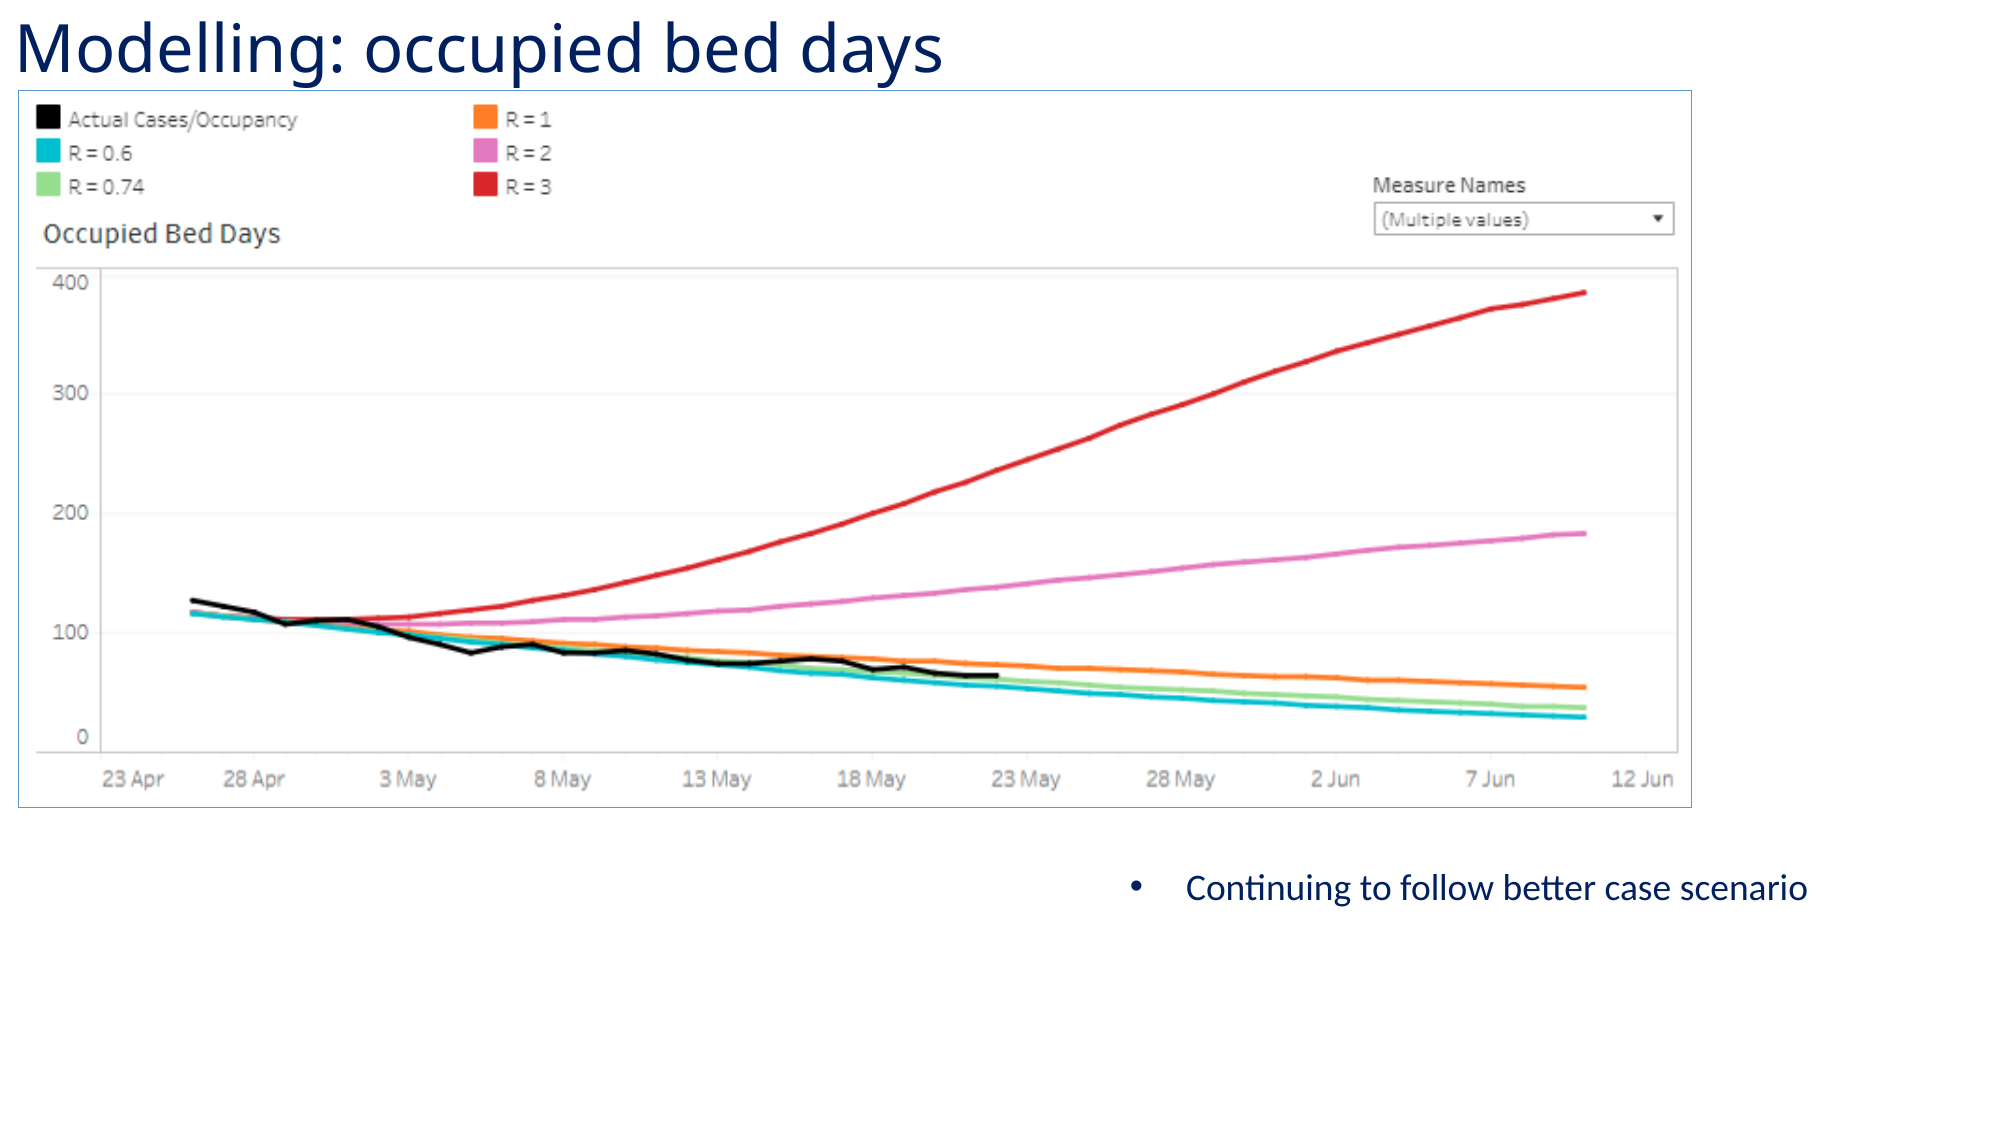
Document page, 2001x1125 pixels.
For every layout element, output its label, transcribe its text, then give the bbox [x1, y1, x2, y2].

text_box Continuing to follow better case scenario [1114, 860, 1897, 934]
text_box Modelling: occupied bed days [0, 7, 1957, 173]
picture [18, 90, 1692, 808]
